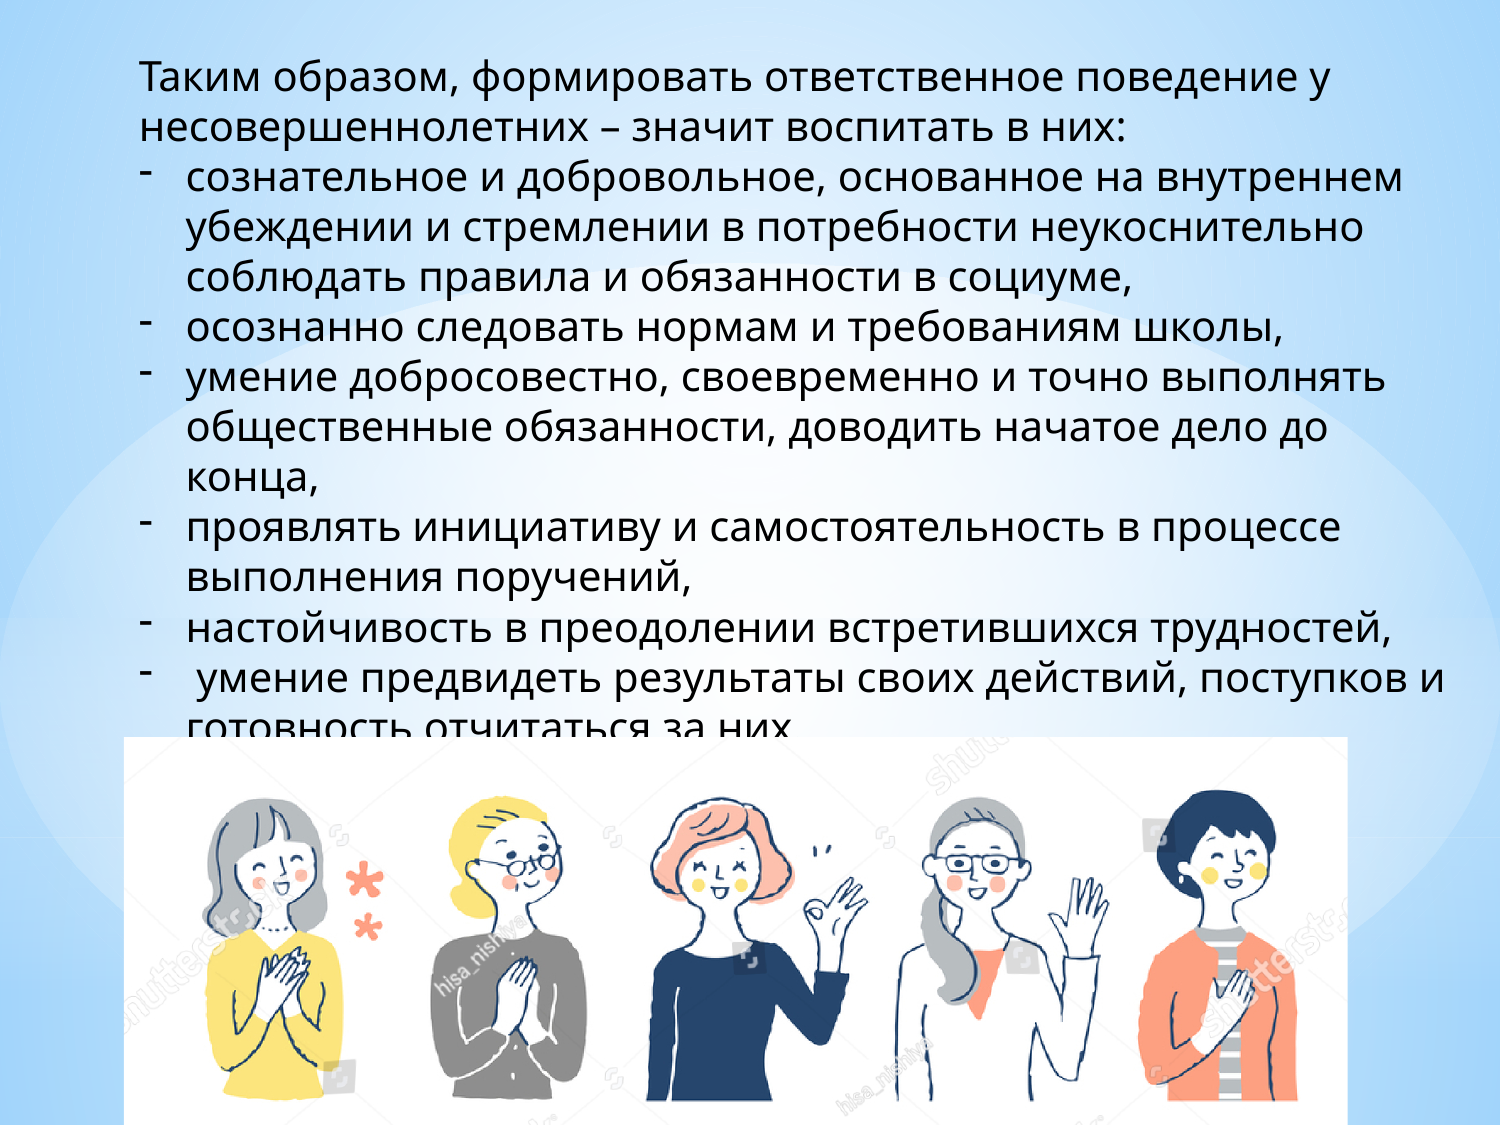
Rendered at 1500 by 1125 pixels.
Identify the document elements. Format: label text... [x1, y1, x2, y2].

text_box Таким образом, формировать ответственное поведение у несовершеннолетних – значит воспитать в них: сознательное и добровольное, основанное на внутреннем убеждении и стремлении в потребности неукоснительно соблюдать правила и обязанности в социуме, осознанно следовать нормам и требованиям школы, умение добросовестно, своевременно и точно выполнять общественные обязанности, доводить начатое дело до конца, проявлять инициативу и самостоятельность в процессе выполнения поручений, настойчивость в преодолении встретившихся трудностей, умение предвидеть результаты своих действий, поступков и готовность отчитаться за них. [123, 42, 1471, 758]
picture [123, 737, 1348, 1125]
